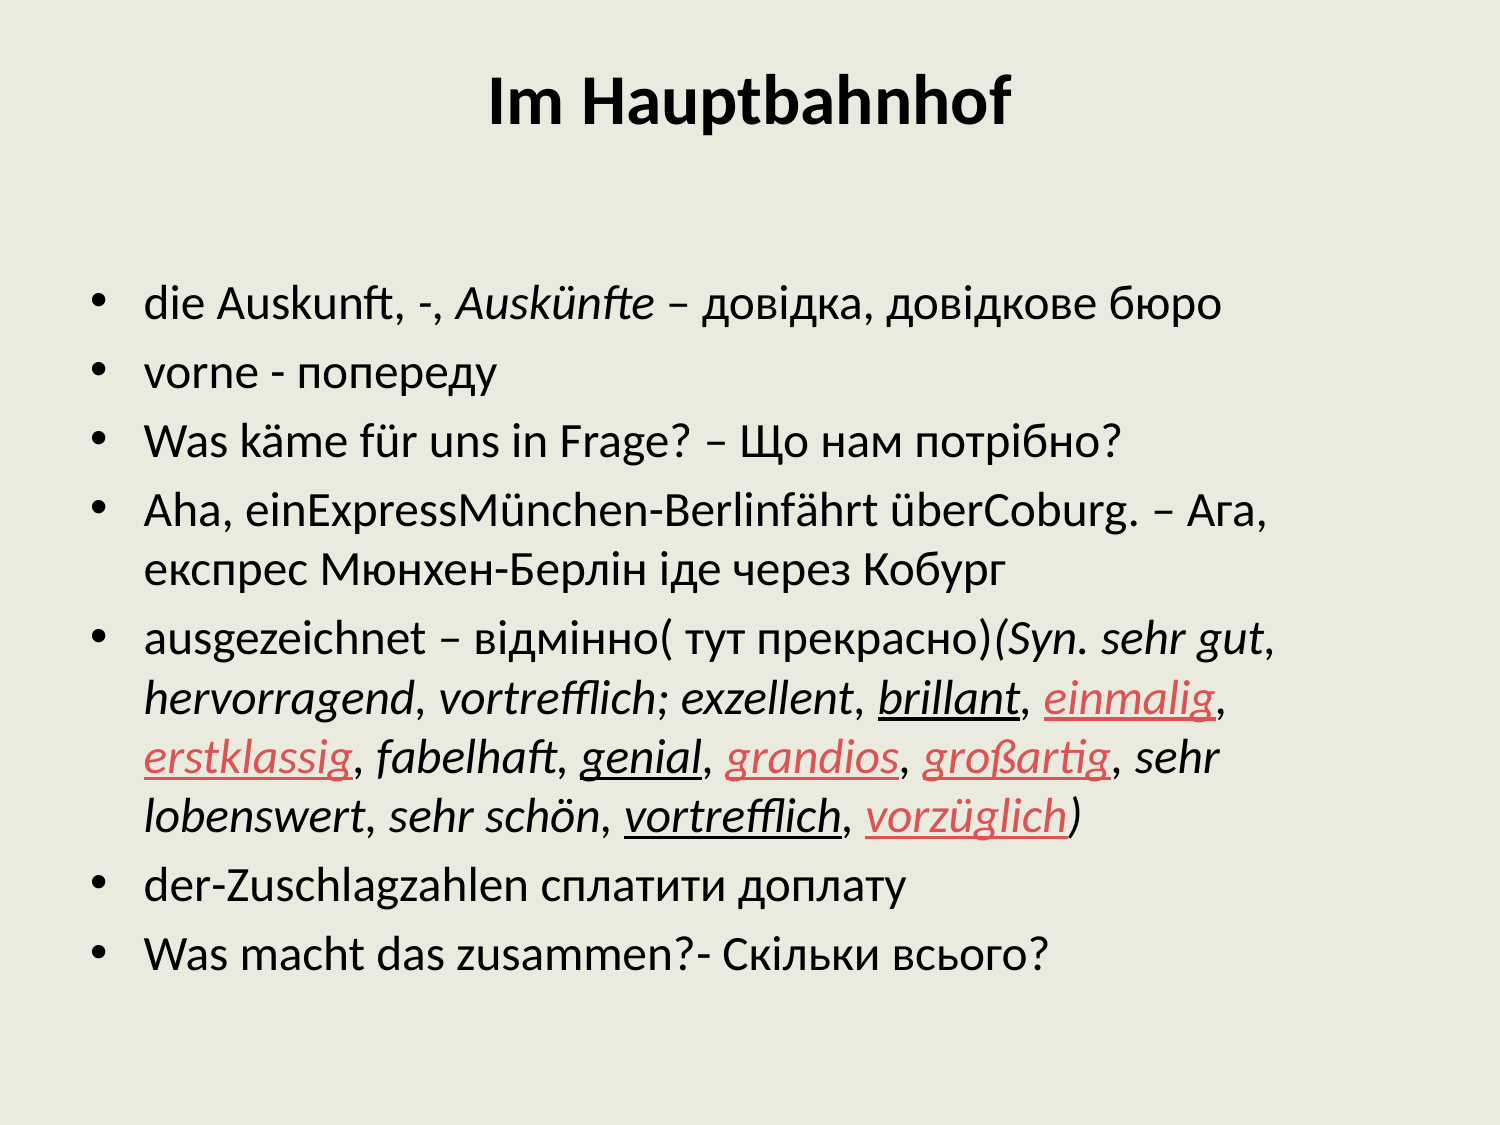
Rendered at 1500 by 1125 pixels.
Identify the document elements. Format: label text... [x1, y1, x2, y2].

title Im Hauptbahnhof [75, 45, 1425, 233]
list die Auskunft, -, Auskünfte – довідка, довідкове бюро vorne - попереду Was käme für uns in Frage? – Що нам потрібно? Aha, einExpressMünchen-Berlinfährt überCoburg. – Ага, експрес Мюнхен-Берлін іде через Кобург ausgezeichnet – відмінно( тут прекрасно)(Syn. sehr gut, hervorragend, vortrefflich; exzellent, brillant, einmalig, erstklassig, fabelhaft, genial, grandios, großartig, sehr lobenswert, sehr schön, vortrefflich, vorzüglich) der-Zuschlagzahlen сплатити доплату Was macht das zusammen?- Скільки всього? [75, 262, 1425, 1005]
